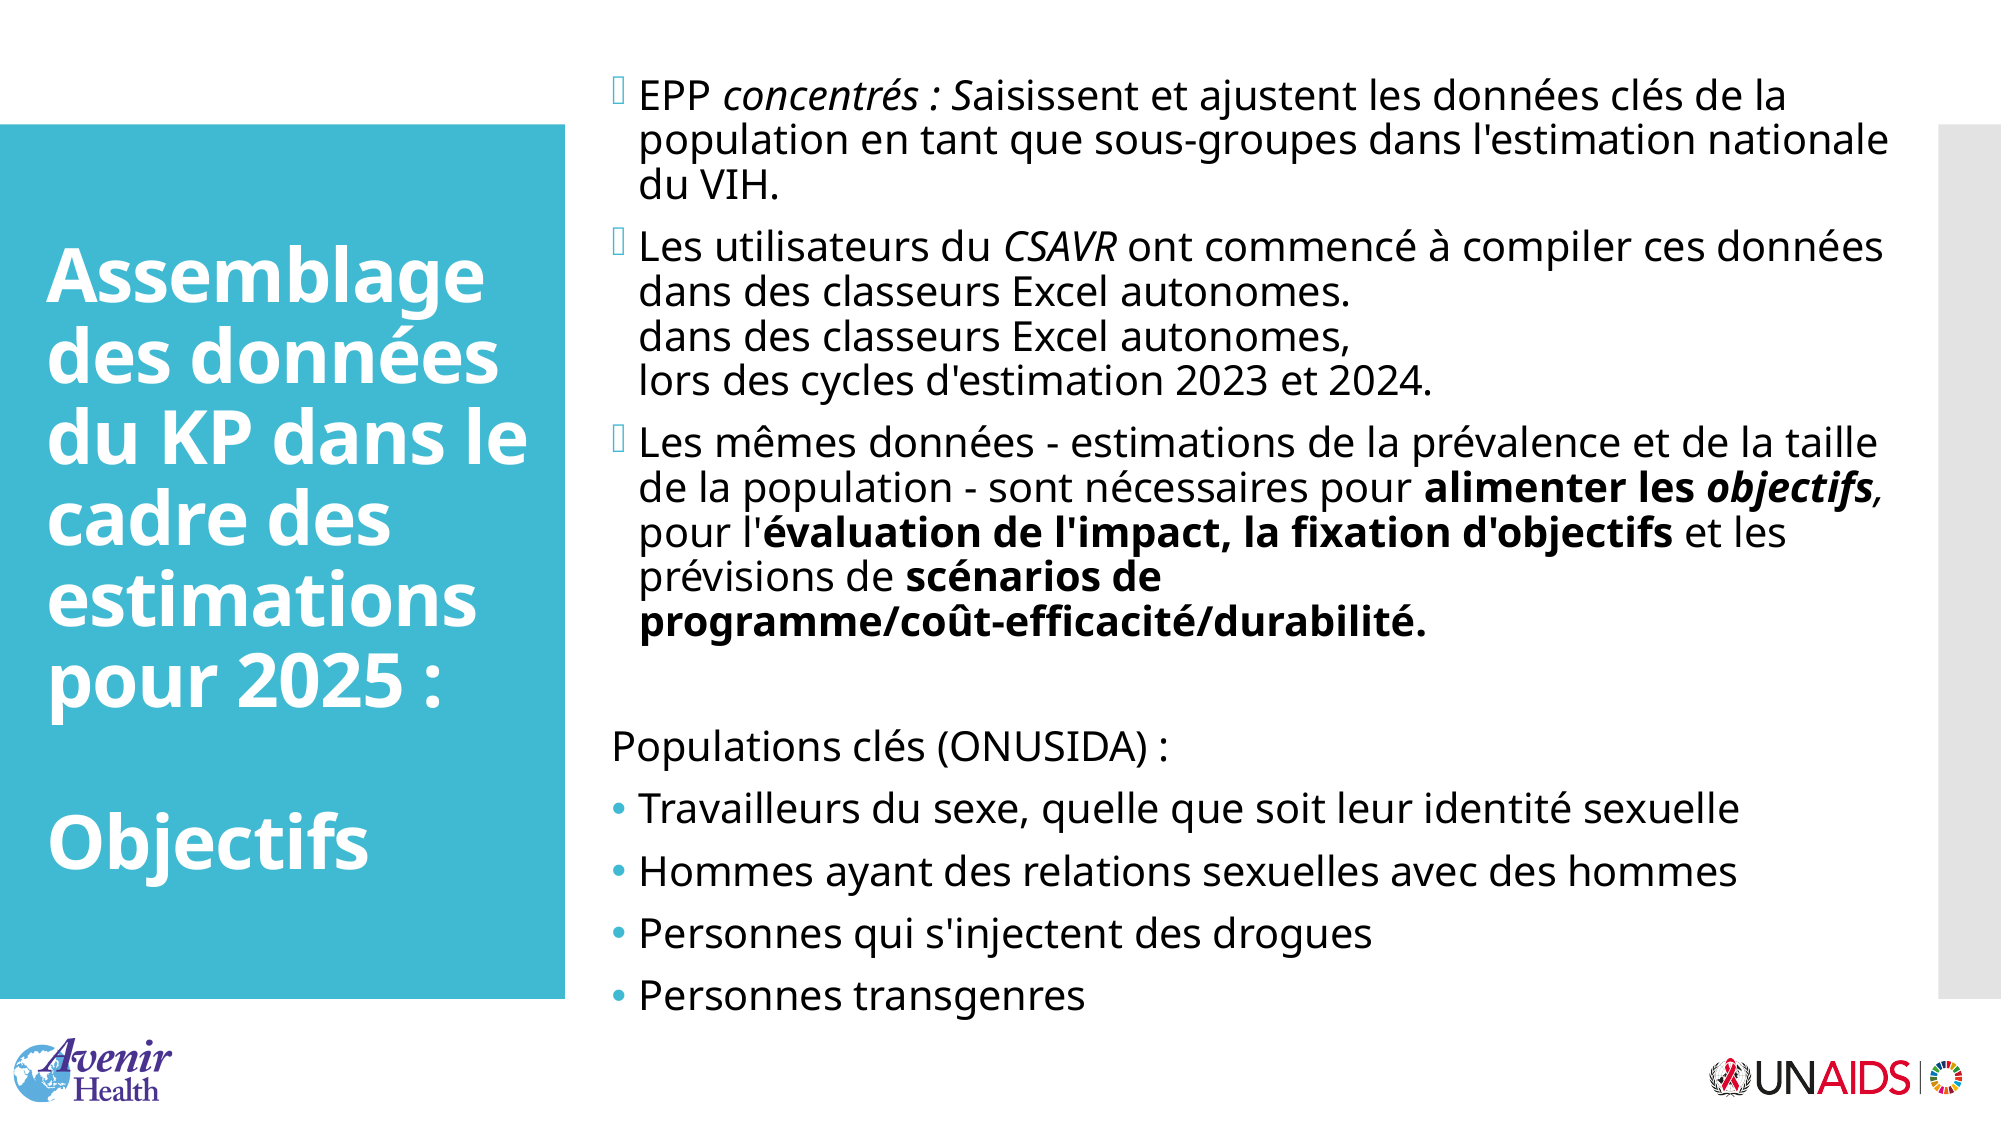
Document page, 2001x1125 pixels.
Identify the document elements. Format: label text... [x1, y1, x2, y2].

picture [1709, 1058, 1963, 1097]
picture [11, 1037, 176, 1103]
title Assemblage des données du KP dans le cadre des estimations pour 2025 : Objectifs [31, 184, 561, 940]
list EPP concentrés : Saisissent et ajustent les données clés de la population en tant que sous-groupes dans l'estimation nationale du VIH. Les utilisateurs du CSAVR ont commencé à compiler ces données dans des classeurs Excel autonomes. dans des classeurs Excel autonomes, lors des cycles d'estimation 2023 et 2024. Les mêmes données - estimations de la prévalence et de la taille de la population - sont nécessaires pour alimenter les objectifs, pour l'évaluation de l'impact, la fixation d'objectifs et les prévisions de scénarios de programme/coût-efficacité/durabilité. Populations clés (ONUSIDA) : Travailleurs du sexe, quelle que soit leur identité sexuelle Hommes ayant des relations sexuelles avec des hommes Personnes qui s'injectent des drogues Personnes transgenres [596, 64, 1920, 1030]
